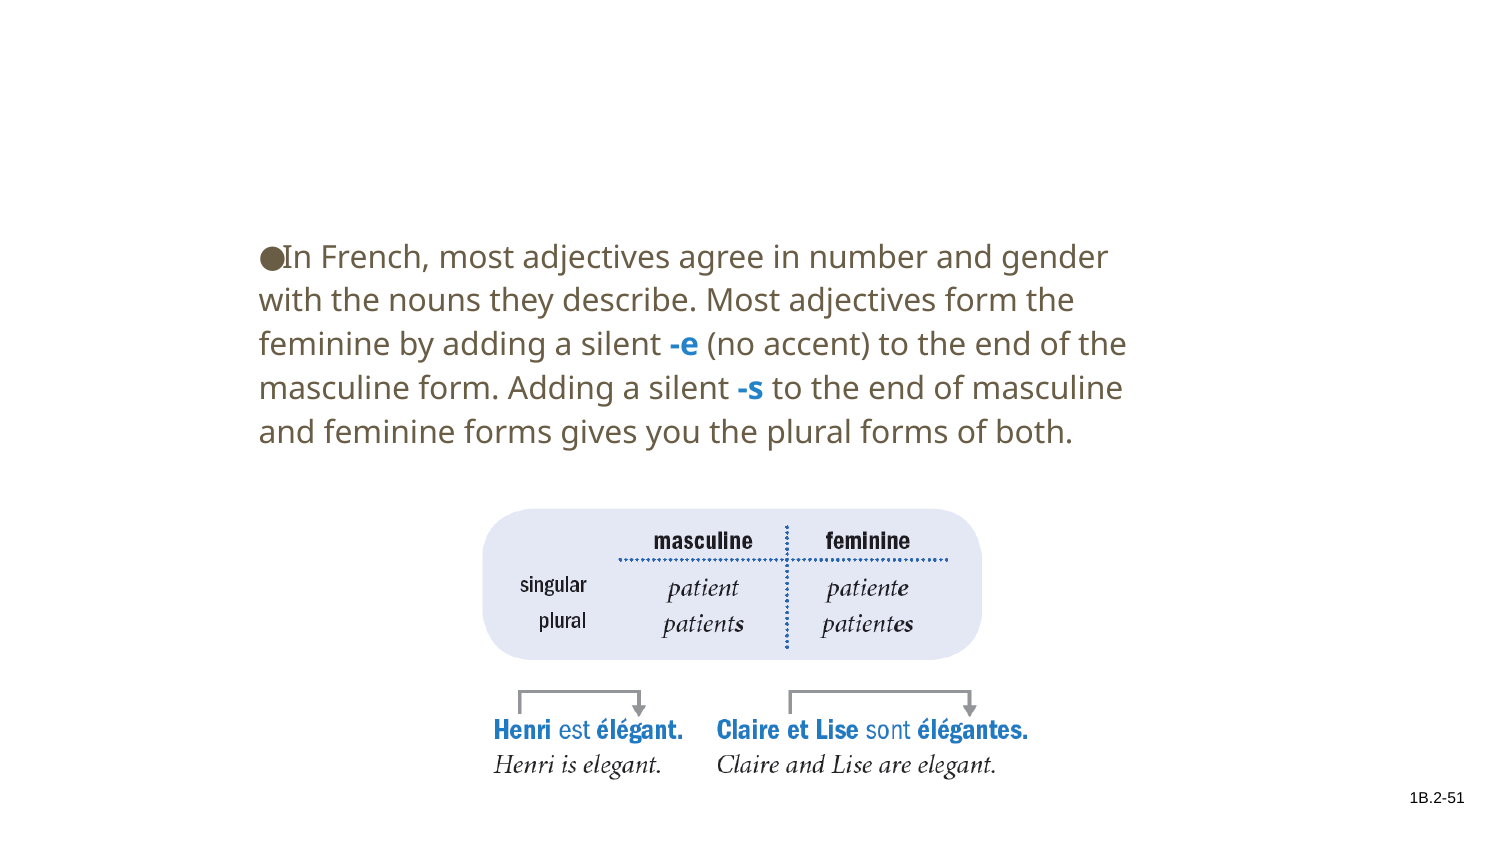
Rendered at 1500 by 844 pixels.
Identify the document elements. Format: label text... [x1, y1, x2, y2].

list In French, most adjectives agree in number and gender with the nouns they describe. Most adjectives form the feminine by adding a silent -e (no accent) to the end of the masculine form. Adding a silent -s to the end of masculine and feminine forms gives you the plural forms of both. [243, 215, 1182, 497]
picture [459, 496, 1041, 787]
slide_number 1B.2-51 [1389, 764, 1480, 830]
